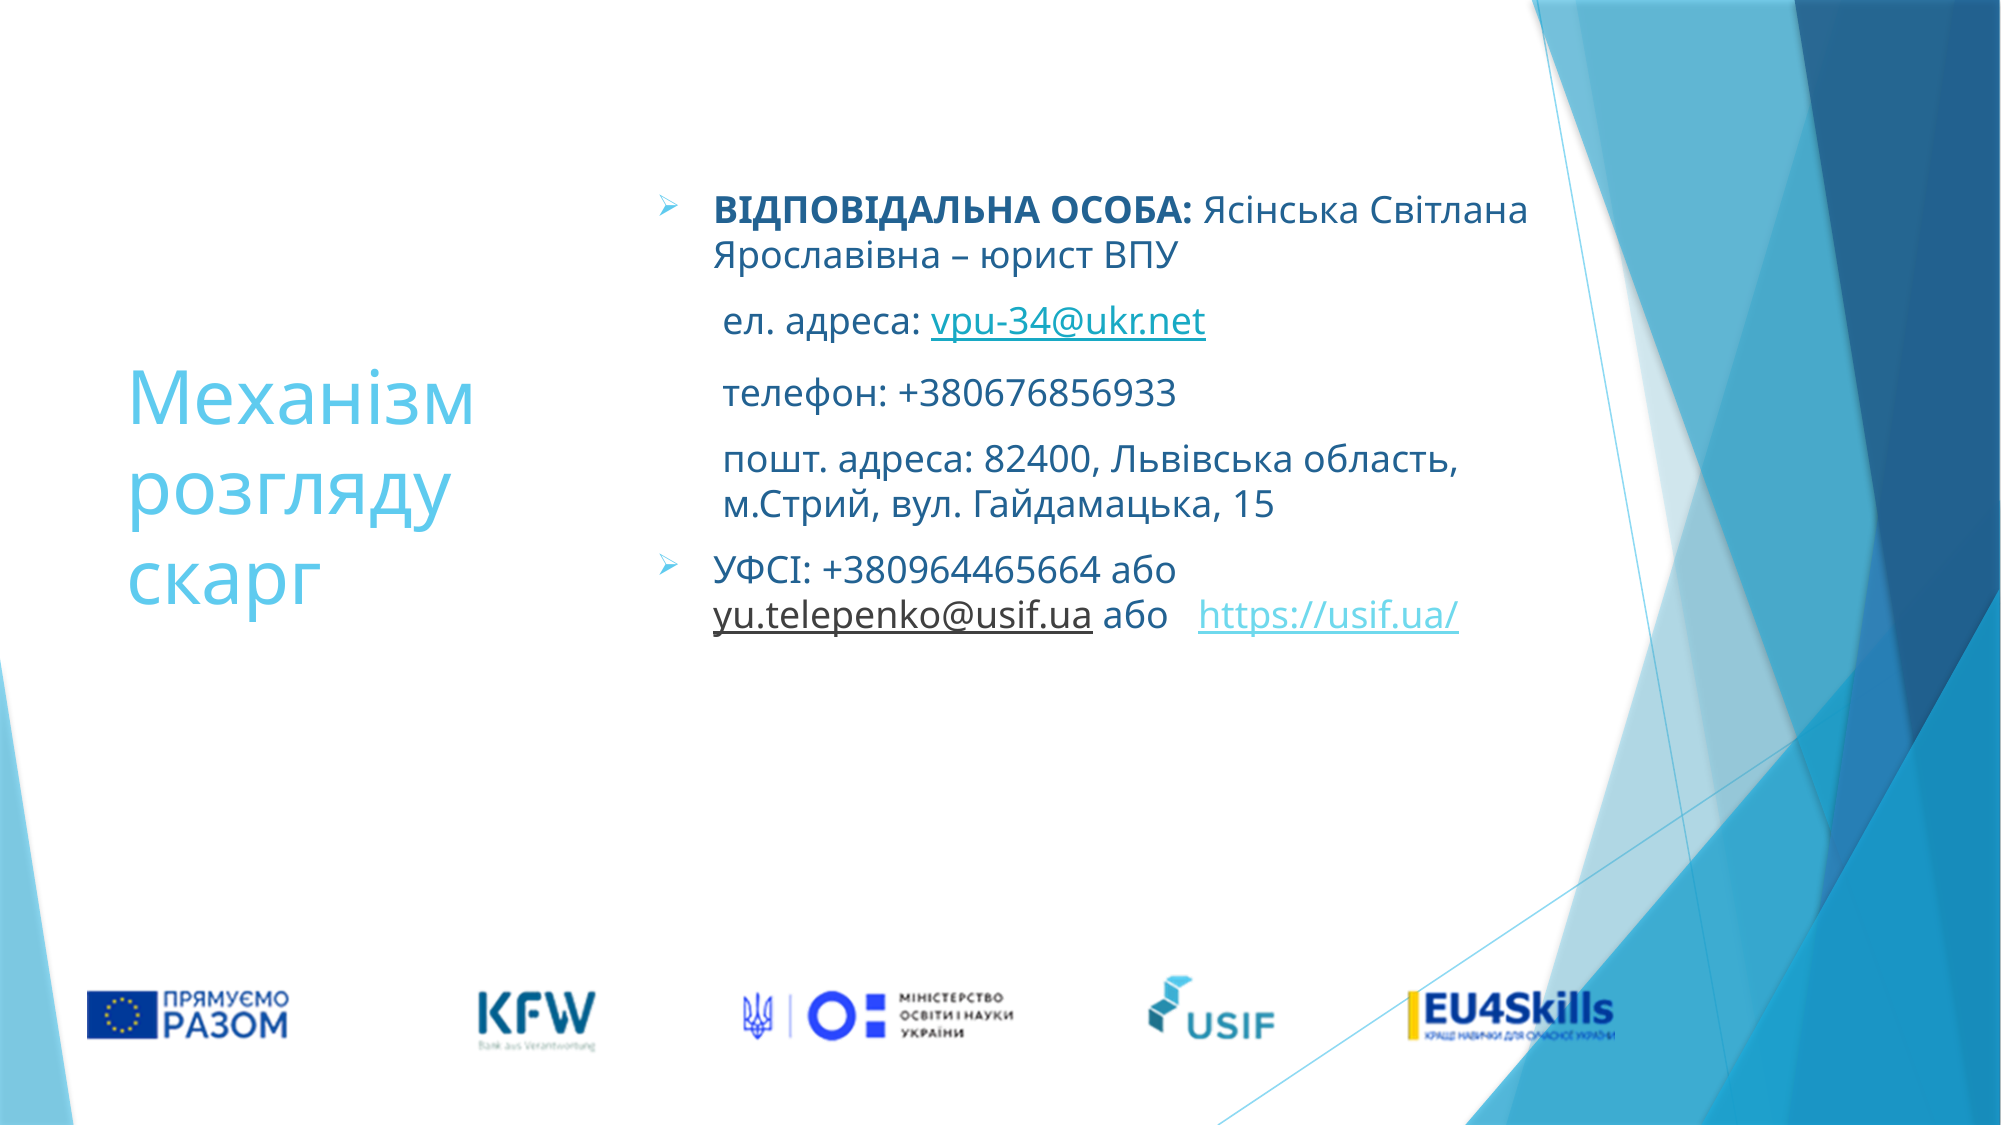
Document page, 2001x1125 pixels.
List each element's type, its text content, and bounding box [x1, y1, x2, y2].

picture [86, 954, 1615, 1074]
title Механізм розгляду скарг [111, 99, 594, 869]
list ВІДПОВІДАЛЬНА ОСОБА: Ясінська Світлана Ярославівна – юрист ВПУ ел. адреса: vpu-34@ukr.net телефон: +380676856933 пошт. адреса: 82400, Львівська область, м.Стрий, вул. Гайдамацька, 15 УФСІ: +380964465664 або yu.telepenko@usif.ua або https://usif.ua/ [641, 178, 1566, 817]
